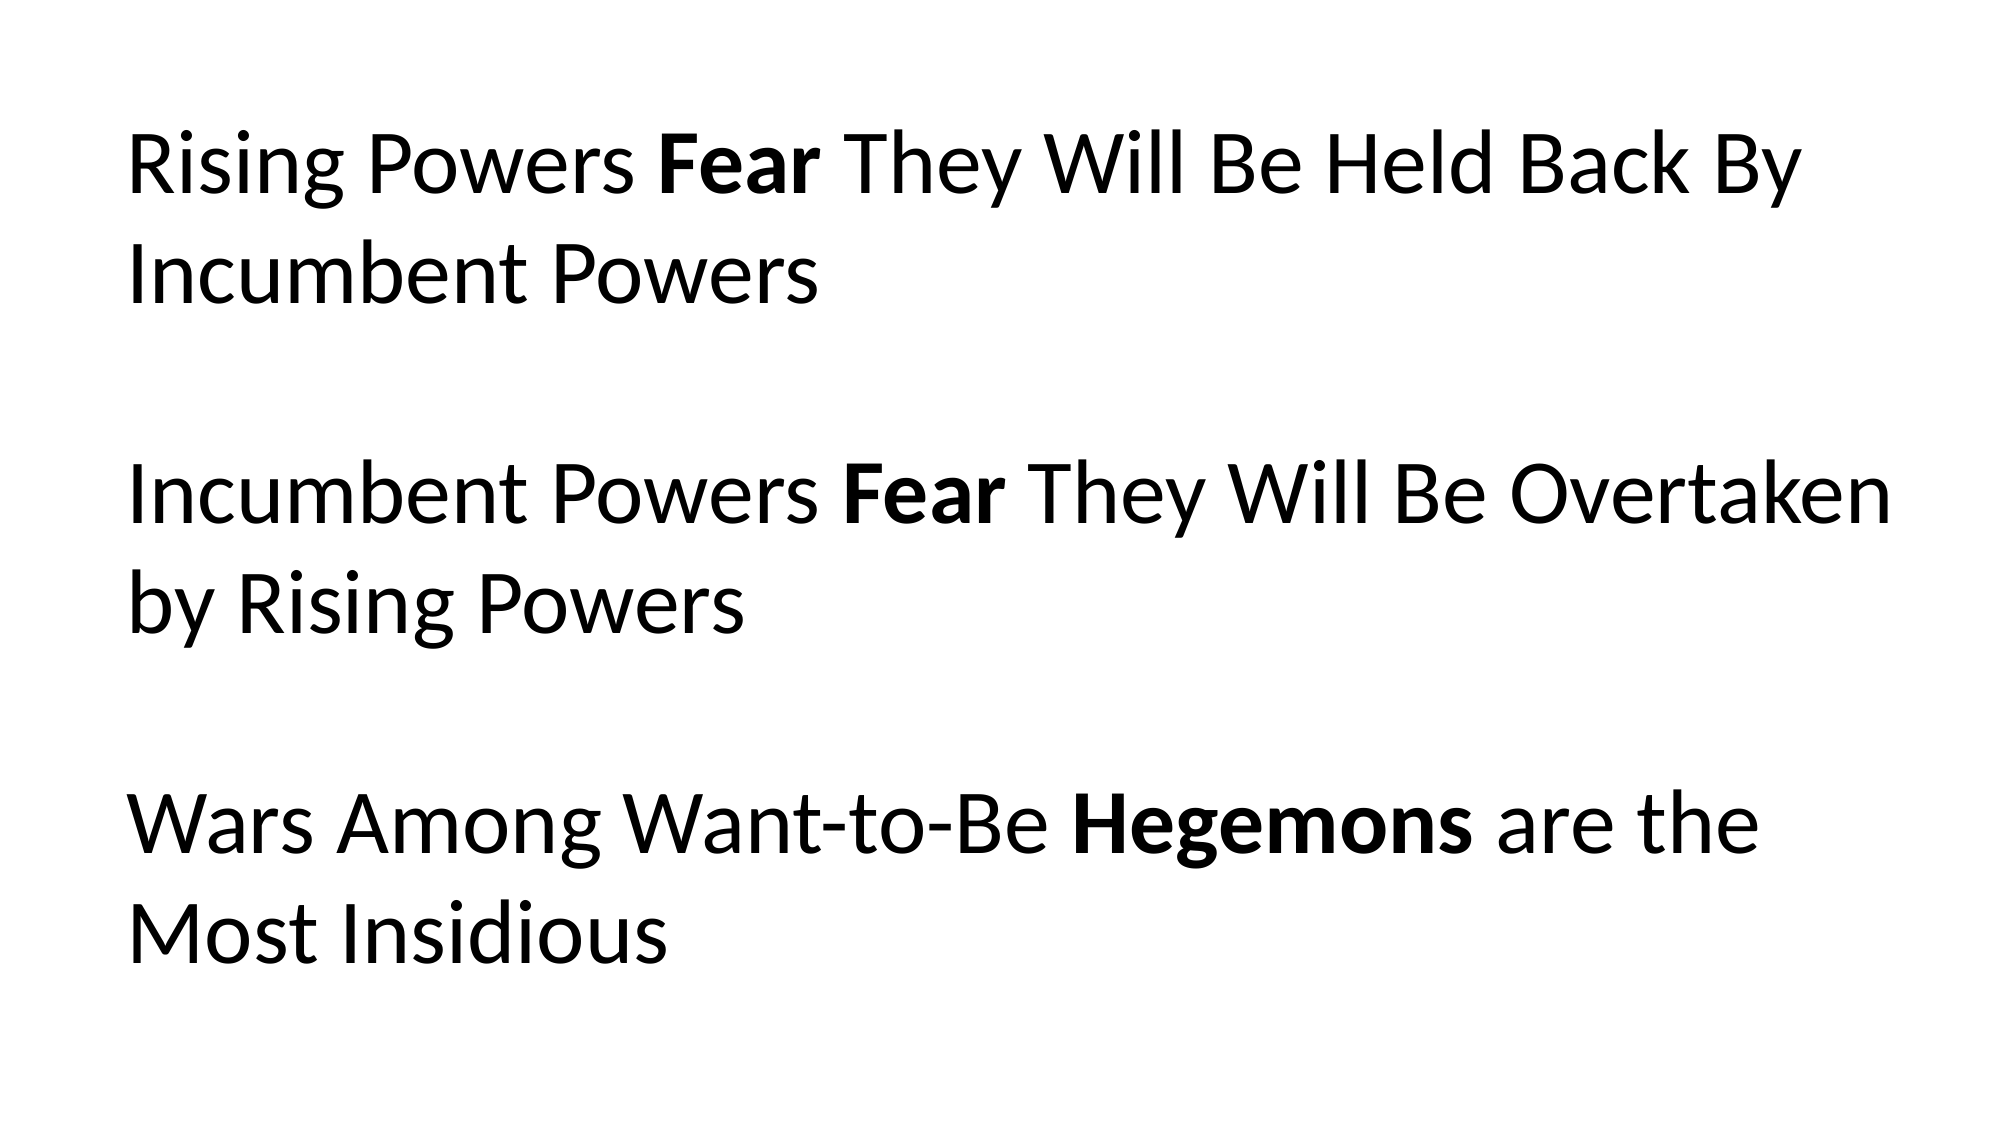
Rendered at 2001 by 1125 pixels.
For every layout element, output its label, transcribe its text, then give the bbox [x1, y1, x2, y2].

text_box Rising Powers Fear They Will Be Held Back By Incumbent Powers Incumbent Powers Fear They Will Be Overtaken by Rising Powers Wars Among Want-to-Be Hegemons are the Most Insidious [111, 94, 1933, 990]
